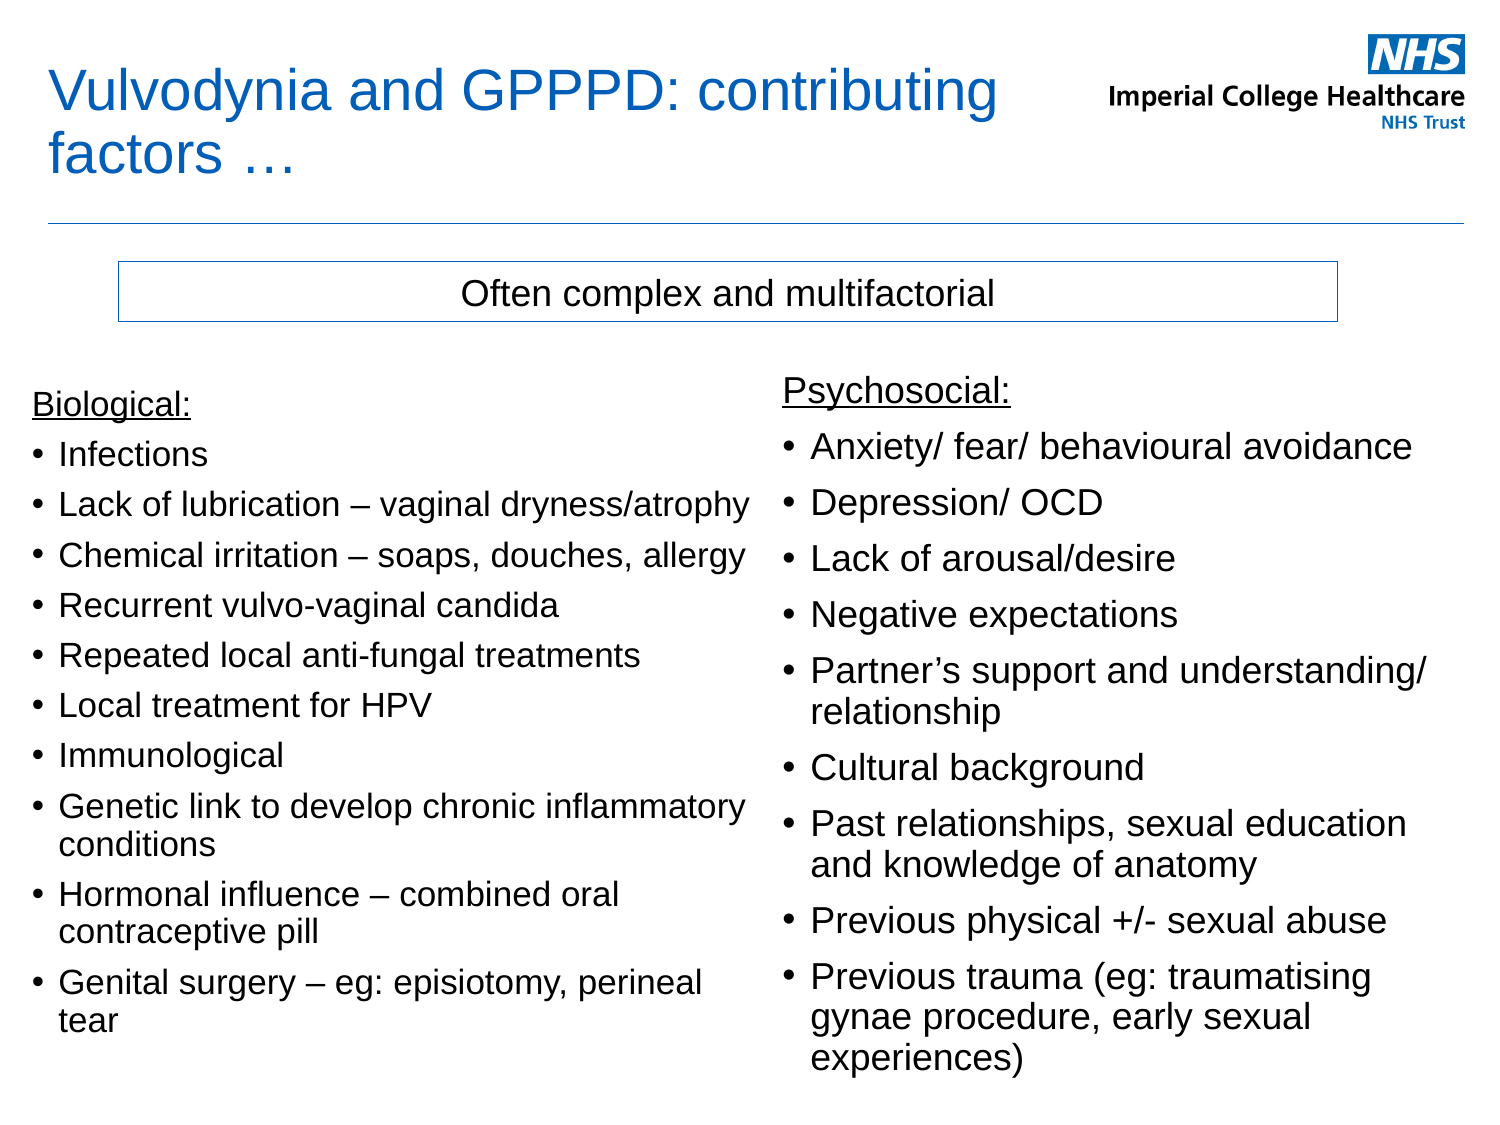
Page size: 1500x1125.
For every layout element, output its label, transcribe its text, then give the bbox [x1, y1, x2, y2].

text_box Often complex and multifactorial [118, 261, 1338, 322]
picture [1109, 34, 1465, 129]
list Biological: Infections Lack of lubrication – vaginal dryness/atrophy Chemical irritation – soaps, douches, allergy Recurrent vulvo-vaginal candida Repeated local anti-fungal treatments Local treatment for HPV Immunological Genetic link to develop chronic inflammatory conditions Hormonal influence – combined oral contraceptive pill Genital surgery – eg: episiotomy, perineal tear [31, 378, 753, 1110]
title Vulvodynia and GPPPD: contributing factors … [48, 59, 1075, 209]
list Psychosocial: Anxiety/ fear/ behavioural avoidance Depression/ OCD Lack of arousal/desire Negative expectations Partner’s support and understanding/ relationship Cultural background Past relationships, sexual education and knowledge of anatomy Previous physical +/- sexual abuse Previous trauma (eg: traumatising gynae procedure, early sexual experiences) [782, 363, 1459, 1089]
